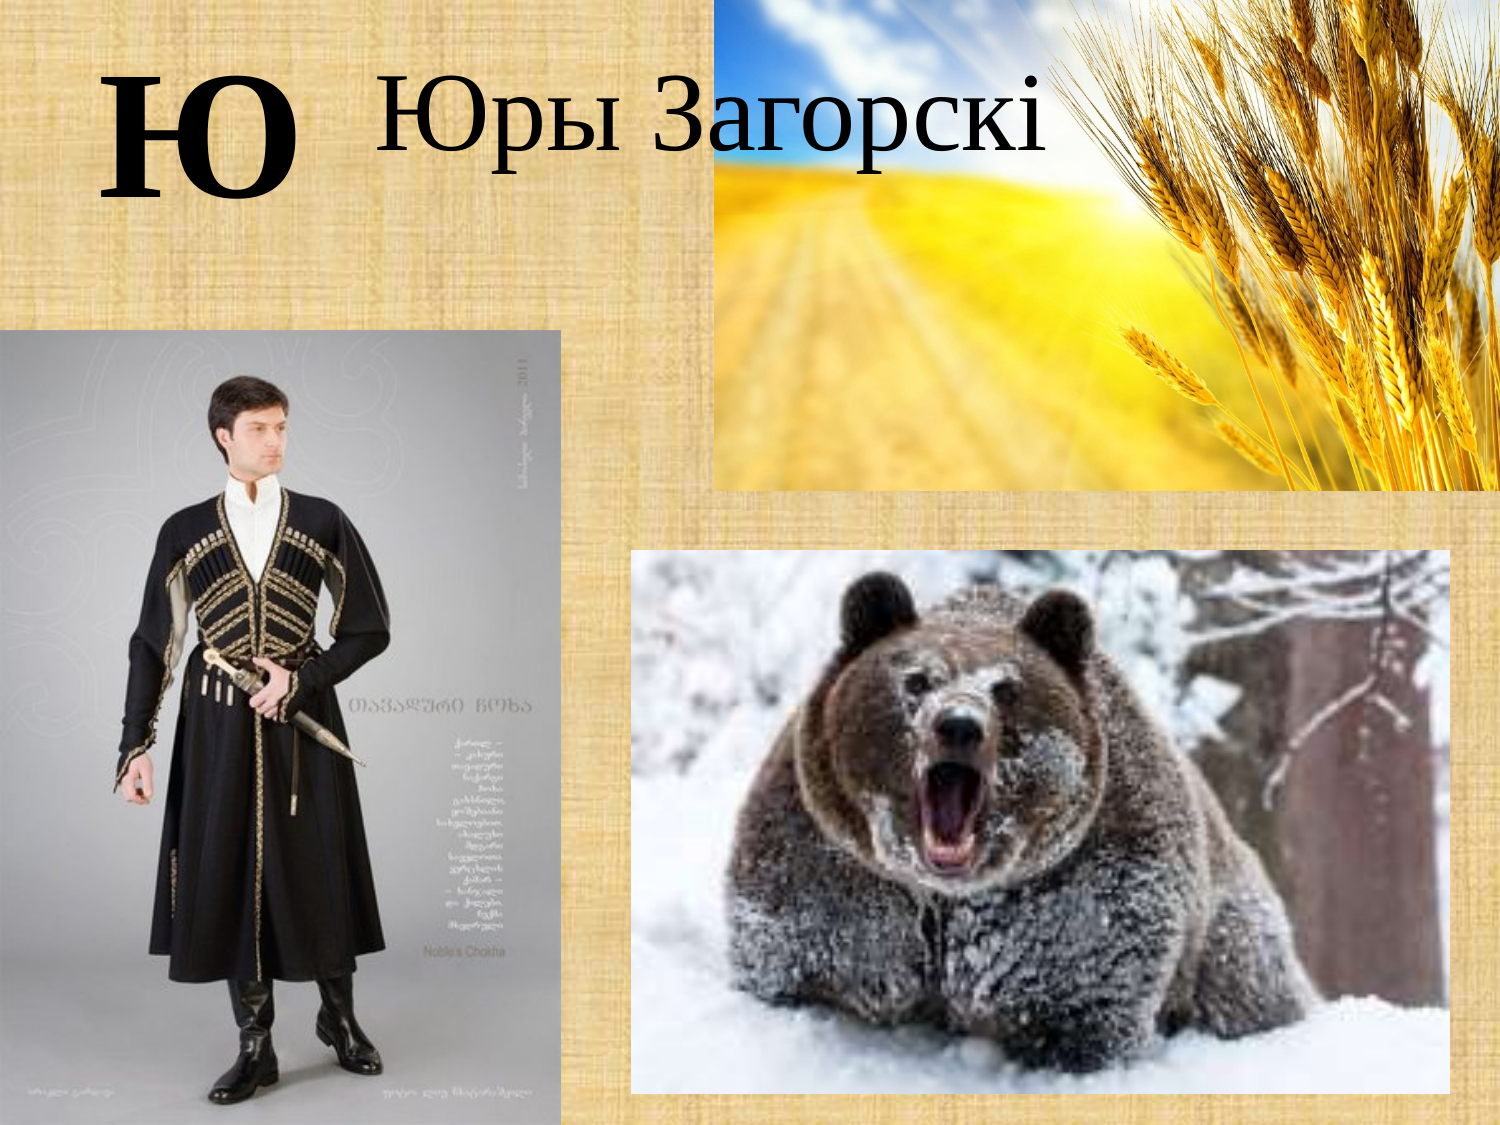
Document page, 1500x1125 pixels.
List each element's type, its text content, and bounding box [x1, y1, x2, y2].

text_box Юры Загорскі [360, 30, 709, 181]
title Ю [0, 30, 404, 219]
picture [0, 0, 1500, 1125]
